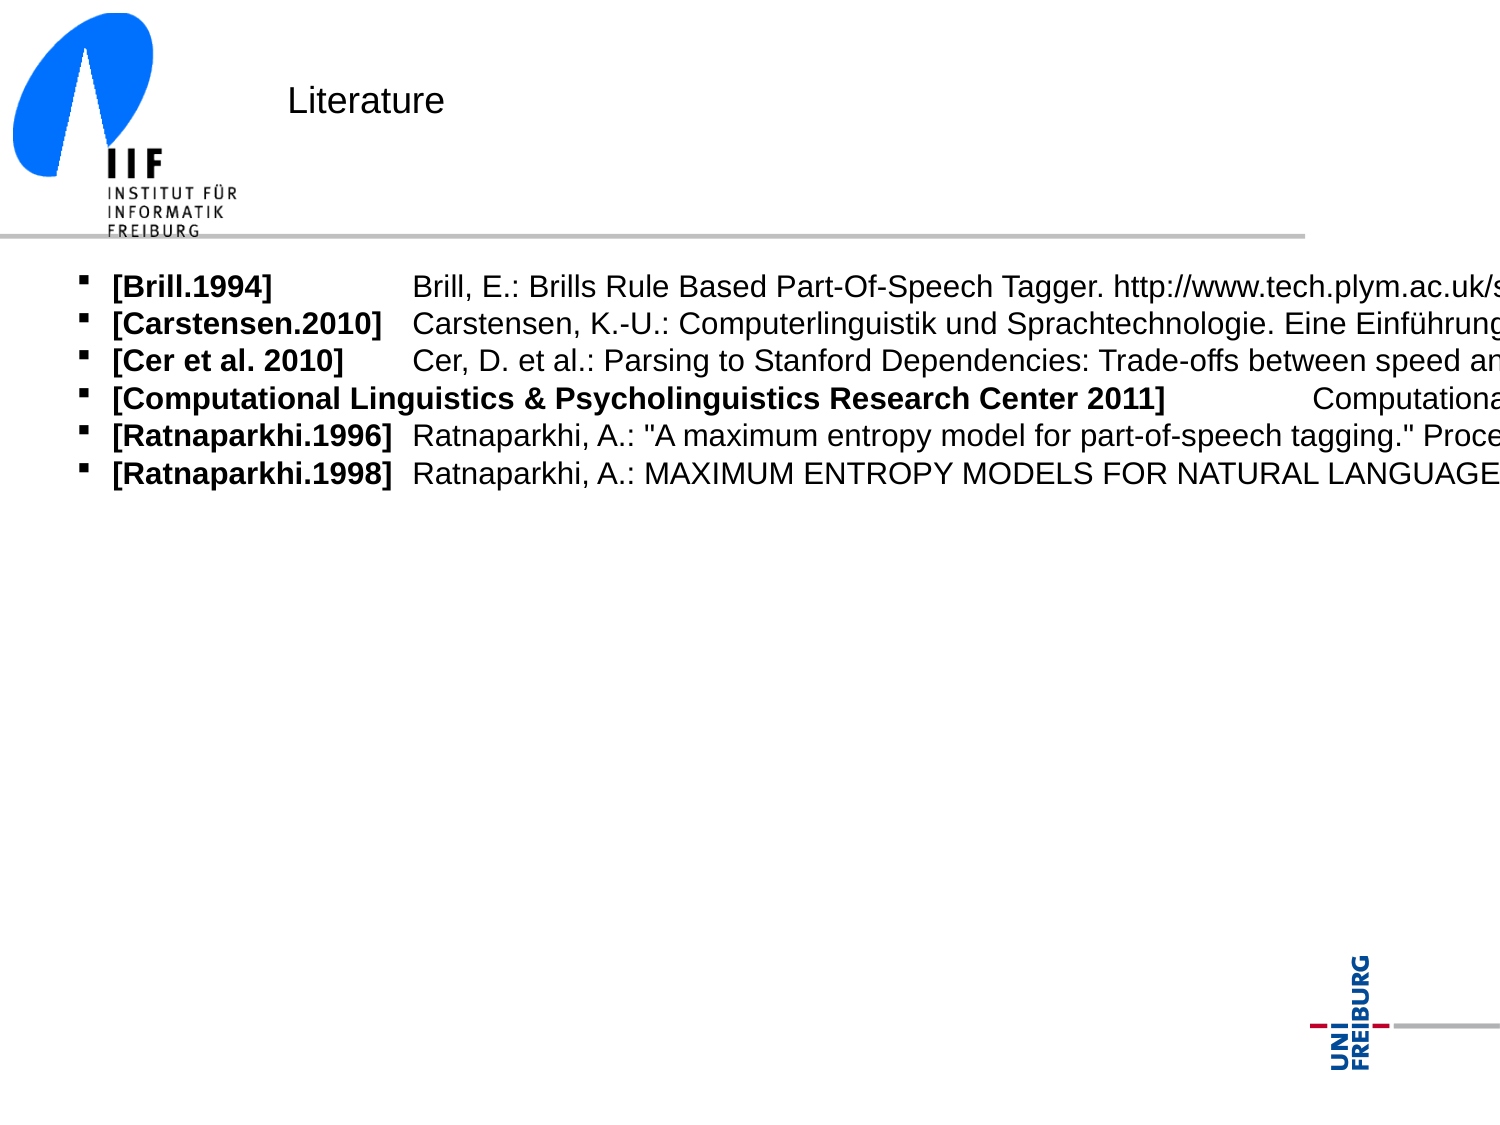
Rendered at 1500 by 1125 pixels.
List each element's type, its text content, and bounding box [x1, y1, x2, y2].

text_box Literature [272, 46, 1306, 152]
picture [13, 13, 237, 237]
text_box [Brill.1994] Brill, E.: Brills Rule Based Part-Of-Speech Tagger. http://www.tech.plym.ac.uk/soc/staff/guidbugm/software/RULE_BASED_TAGGER_V.1.14.tar.Z. [Carstensen.2010] Carstensen, K.-U.: Computerlinguistik und Sprachtechnologie. Eine Einführung. In Computerlinguistik und Sprachtechnologie, 2010. [Cer et al. 2010] Cer, D. et al.: Parsing to Stanford Dependencies: Trade-offs between speed and accuracy, 2010. [Computational Linguistics & Psycholinguistics Research Center 2011] Computational Linguistics & Psycholinguistics Research Center: Chunking. http://www.clips.ua.ac.be/conll2000/chunking/, accessed 10 Nov 2013. [Ratnaparkhi.1996] Ratnaparkhi, A.: "A maximum entropy model for part-of-speech tagging." Proceedings of the conference on empirical methods in natural language processing. Vol. 1. 1996. http://acl.ldc.upenn.edu/W/W96/W96-0213.pdf, accessed 16 Nov 2013. [Ratnaparkhi.1998] Ratnaparkhi, A.: MAXIMUM ENTROPY MODELS FOR NATURAL LANGUAGE AMBIGUITY RESOLUTION. http://repository.upenn.edu/cgi/viewcontent.cgi?article=1061&context=ircs_reports, accessed 12 Nov 2013. [76, 265, 1306, 1102]
picture [1310, 956, 1500, 1070]
